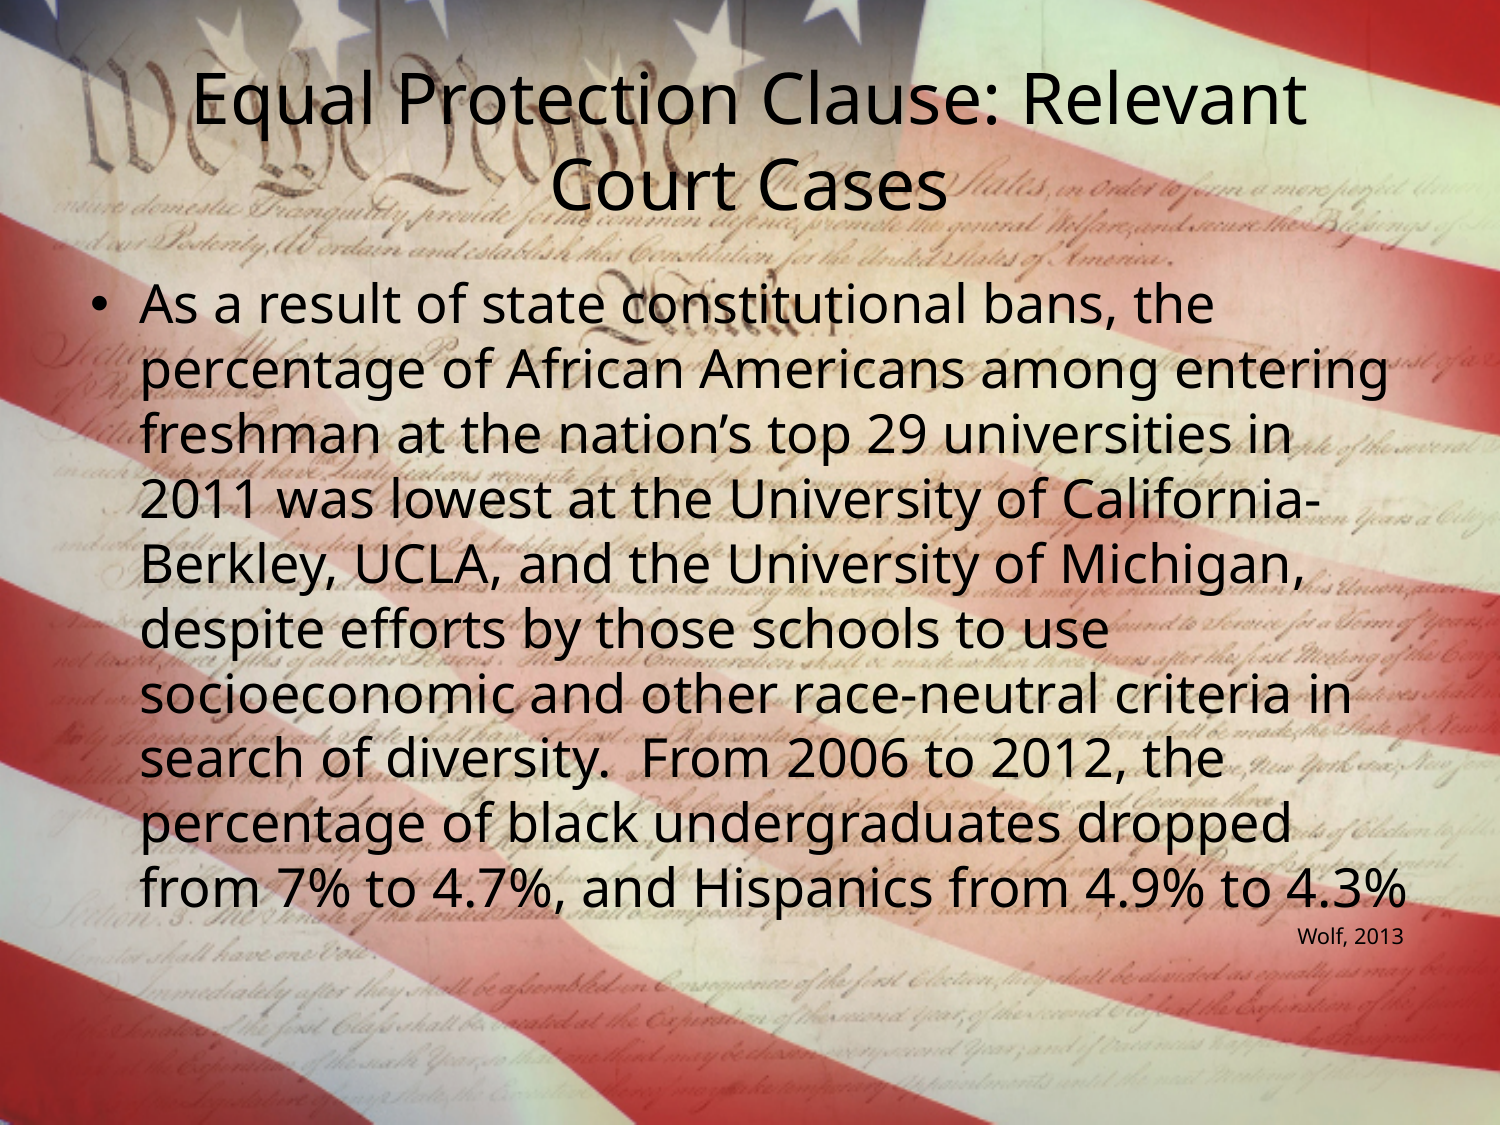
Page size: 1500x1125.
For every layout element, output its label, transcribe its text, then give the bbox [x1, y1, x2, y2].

list As a result of state constitutional bans, the percentage of African Americans among entering freshman at the nation’s top 29 universities in 2011 was lowest at the University of California-Berkley, UCLA, and the University of Michigan, despite efforts by those schools to use socioeconomic and other race-neutral criteria in search of diversity. From 2006 to 2012, the percentage of black undergraduates dropped from 7% to 4.7%, and Hispanics from 4.9% to 4.3% Wolf, 2013 [75, 262, 1425, 1005]
title Equal Protection Clause: Relevant Court Cases [75, 45, 1425, 233]
